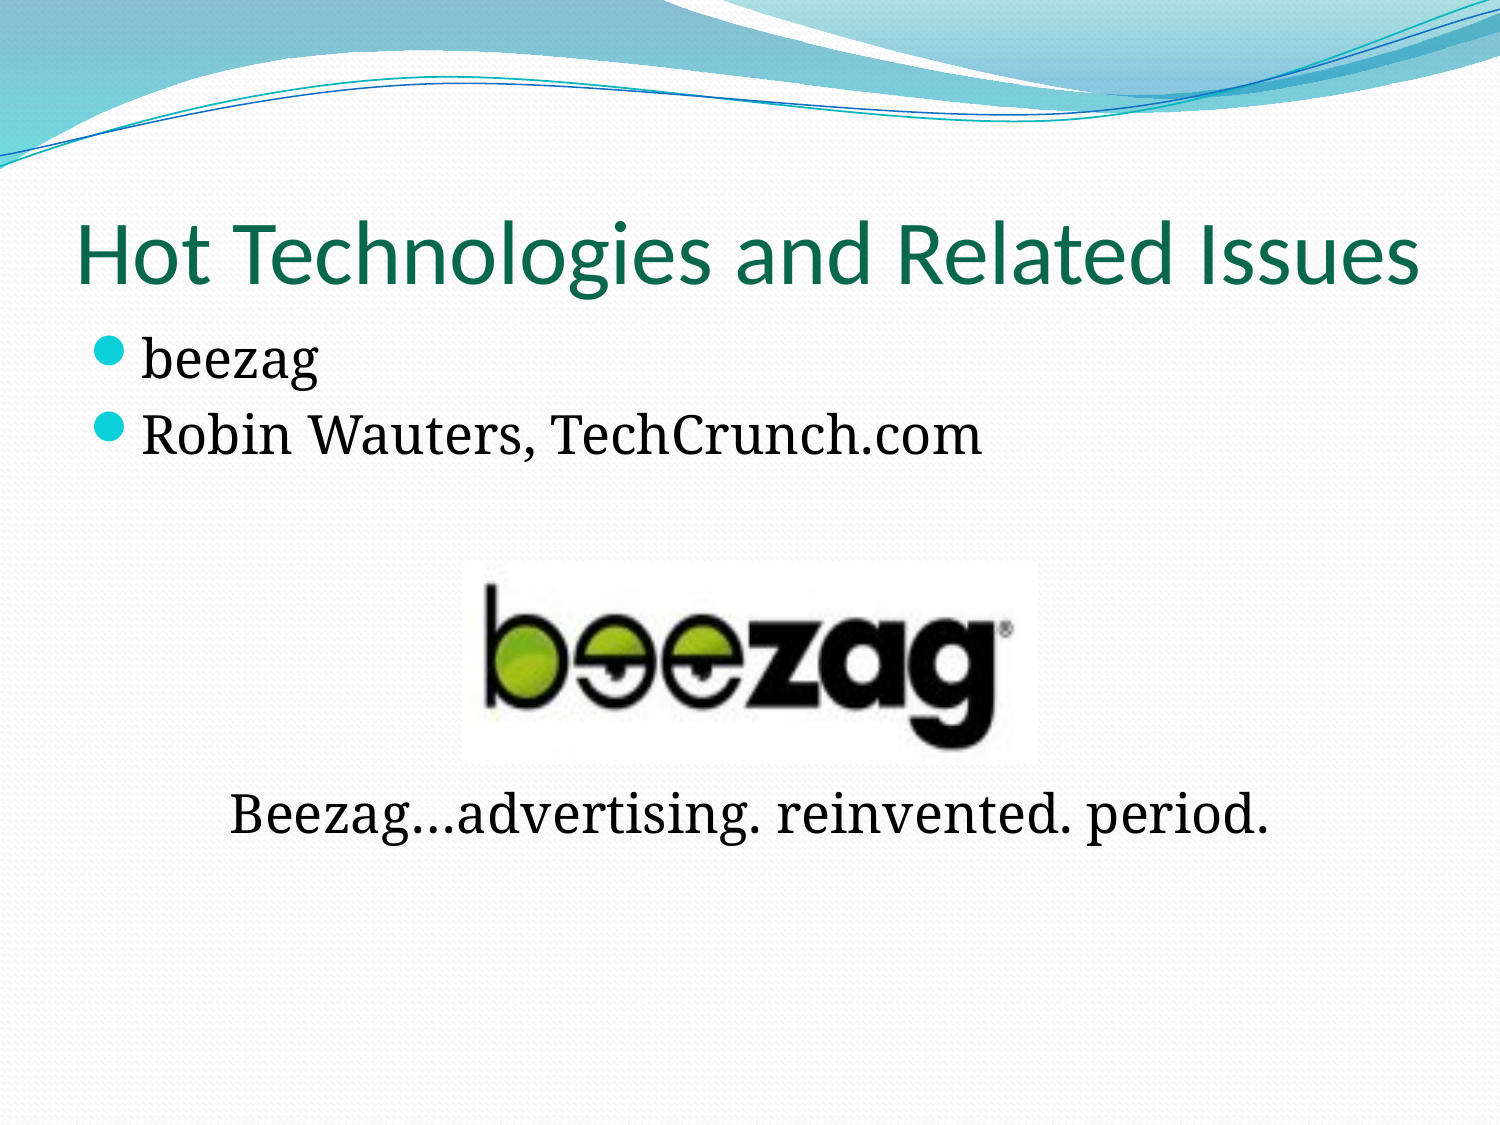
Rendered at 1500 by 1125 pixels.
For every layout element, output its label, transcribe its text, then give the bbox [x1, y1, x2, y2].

title Hot Technologies and Related Issues [75, 75, 1425, 303]
picture [462, 562, 1038, 763]
list beezag Robin Wauters, TechCrunch.com Beezag…advertising. reinvented. period. [75, 317, 1425, 1038]
